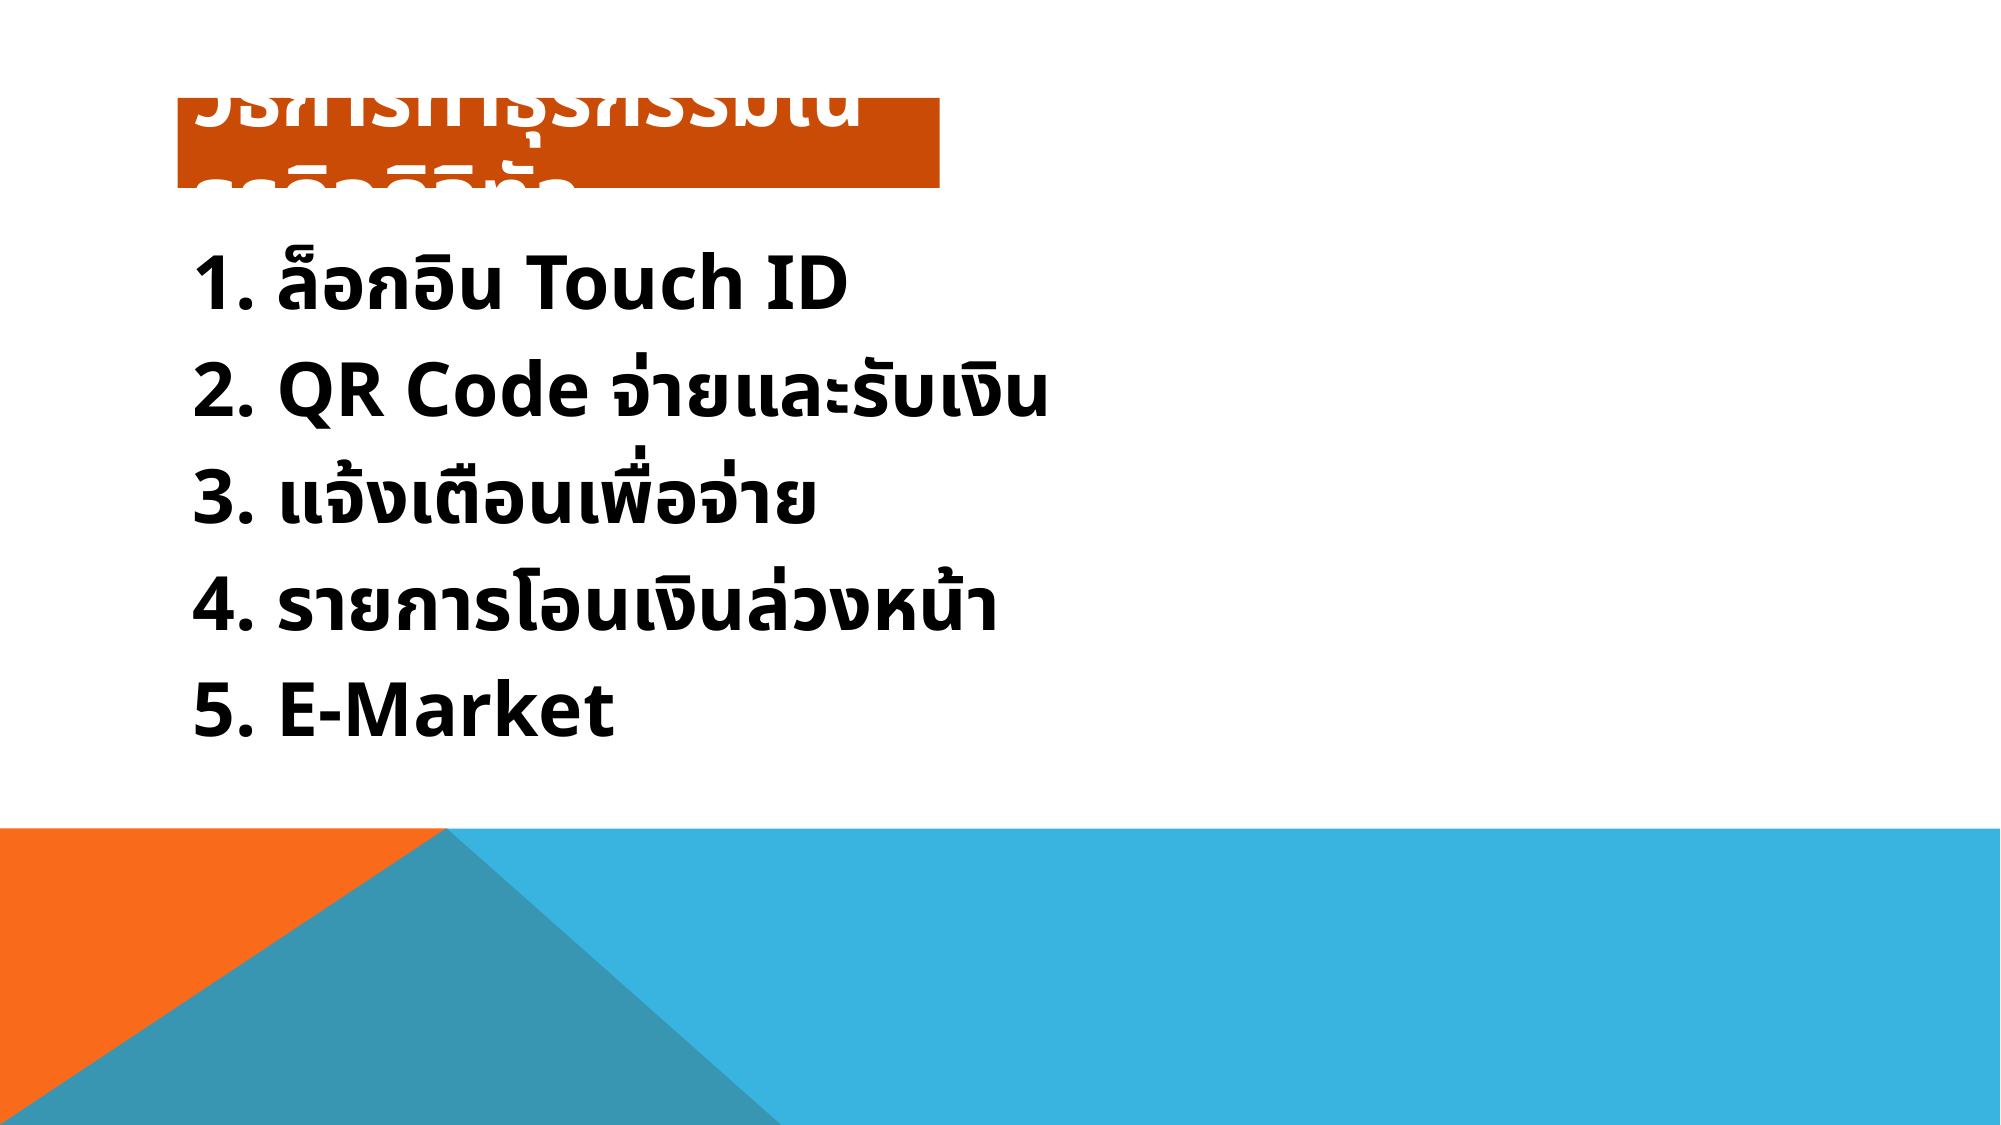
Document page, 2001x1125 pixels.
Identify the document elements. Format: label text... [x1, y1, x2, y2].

title วิธีการทำธุรกรรมในธุรกิจดิจิทัล [177, 97, 940, 188]
list 1. ล็อกอิน Touch ID 2. QR Code จ่ายและรับเงิน 3. แจ้งเตือนเพื่อจ่าย 4. รายการโอนเงินล่วงหน้า 5. E-Market [177, 227, 1823, 815]
